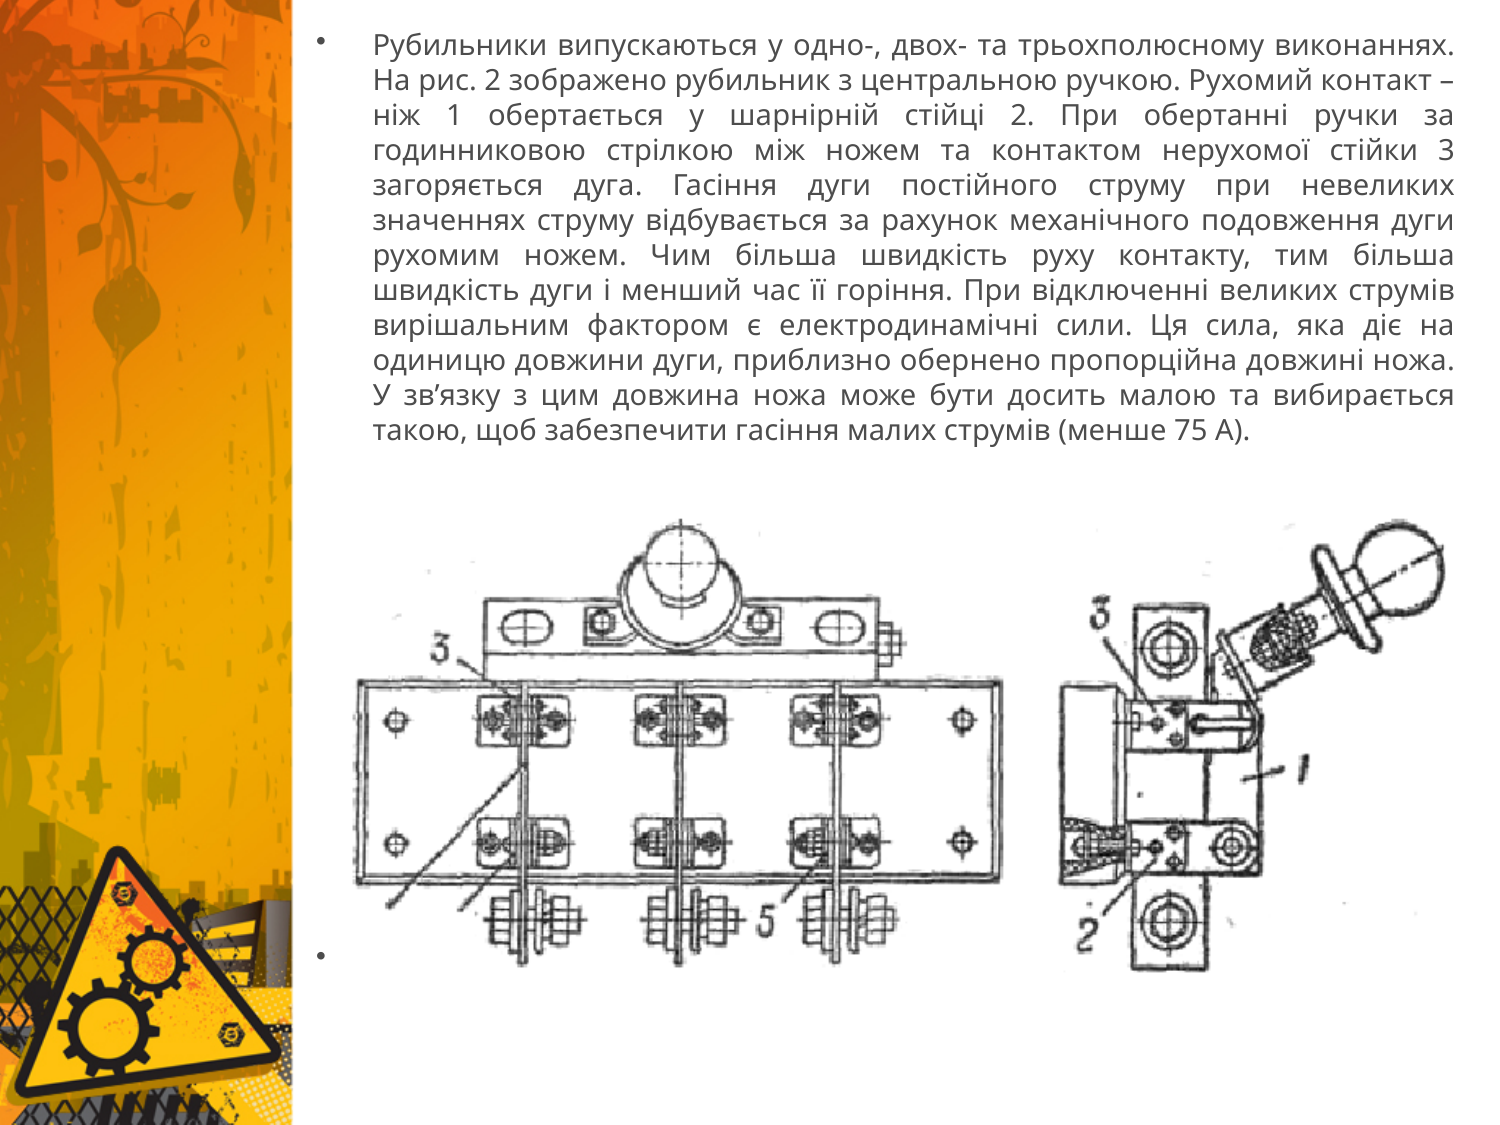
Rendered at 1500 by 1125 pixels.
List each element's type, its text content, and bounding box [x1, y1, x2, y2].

picture [0, 0, 1500, 1125]
list Рубильники випускаються у одно-, двох- та трьохполюсному виконаннях. На рис. 2 зображено рубильник з центральною ручкою. Рухомий контакт – ніж 1 обертається у шарнірній стійці 2. При обертанні ручки за годинниковою стрілкою між ножем та контактом нерухомої стійки 3 загоряється дуга. Гасіння дуги постійного струму при невеликих значеннях струму відбувається за рахунок механічного подовження дуги рухомим ножем. Чим більша швидкість руху контакту, тим більша швидкість дуги і менший час її горіння. При відключенні великих струмів вирішальним фактором є електродинамічні сили. Ця сила, яка діє на одиницю довжини дуги, приблизно обернено пропорційна довжині ножа. У зв’язку з цим довжина ножа може бути досить малою та вибирається такою, щоб забезпечити гасіння малих струмів (менше 75 А). Рис. 2. Трьохфазний рубильник з центральною ручкою [300, 18, 1471, 1071]
